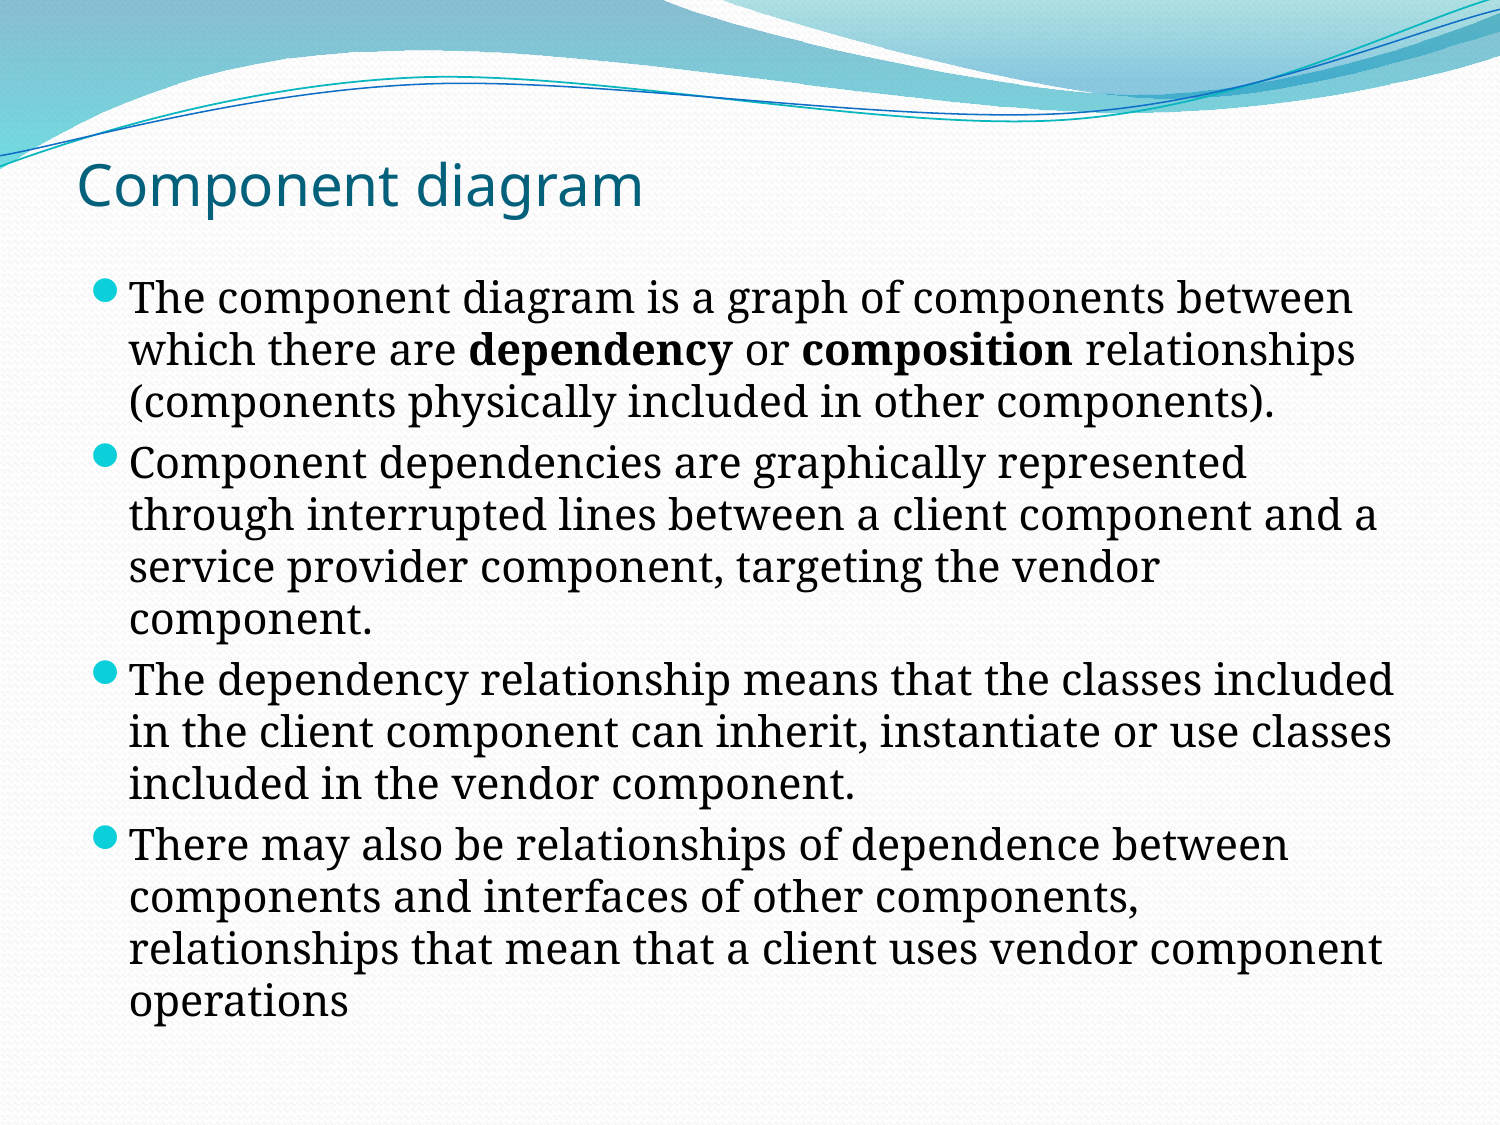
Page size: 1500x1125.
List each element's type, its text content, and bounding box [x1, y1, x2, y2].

text_box Component diagram [76, 90, 1427, 219]
list The component diagram is a graph of components between which there are dependency or composition relationships (components physically included in other components). Component dependencies are graphically represented through interrupted lines between a client component and a service provider component, targeting the vendor component. The dependency relationship means that the classes included in the client component can inherit, instantiate or use classes included in the vendor component. There may also be relationships of dependence between components and interfaces of other components, relationships that mean that a client uses vendor component operations [75, 262, 1425, 1038]
